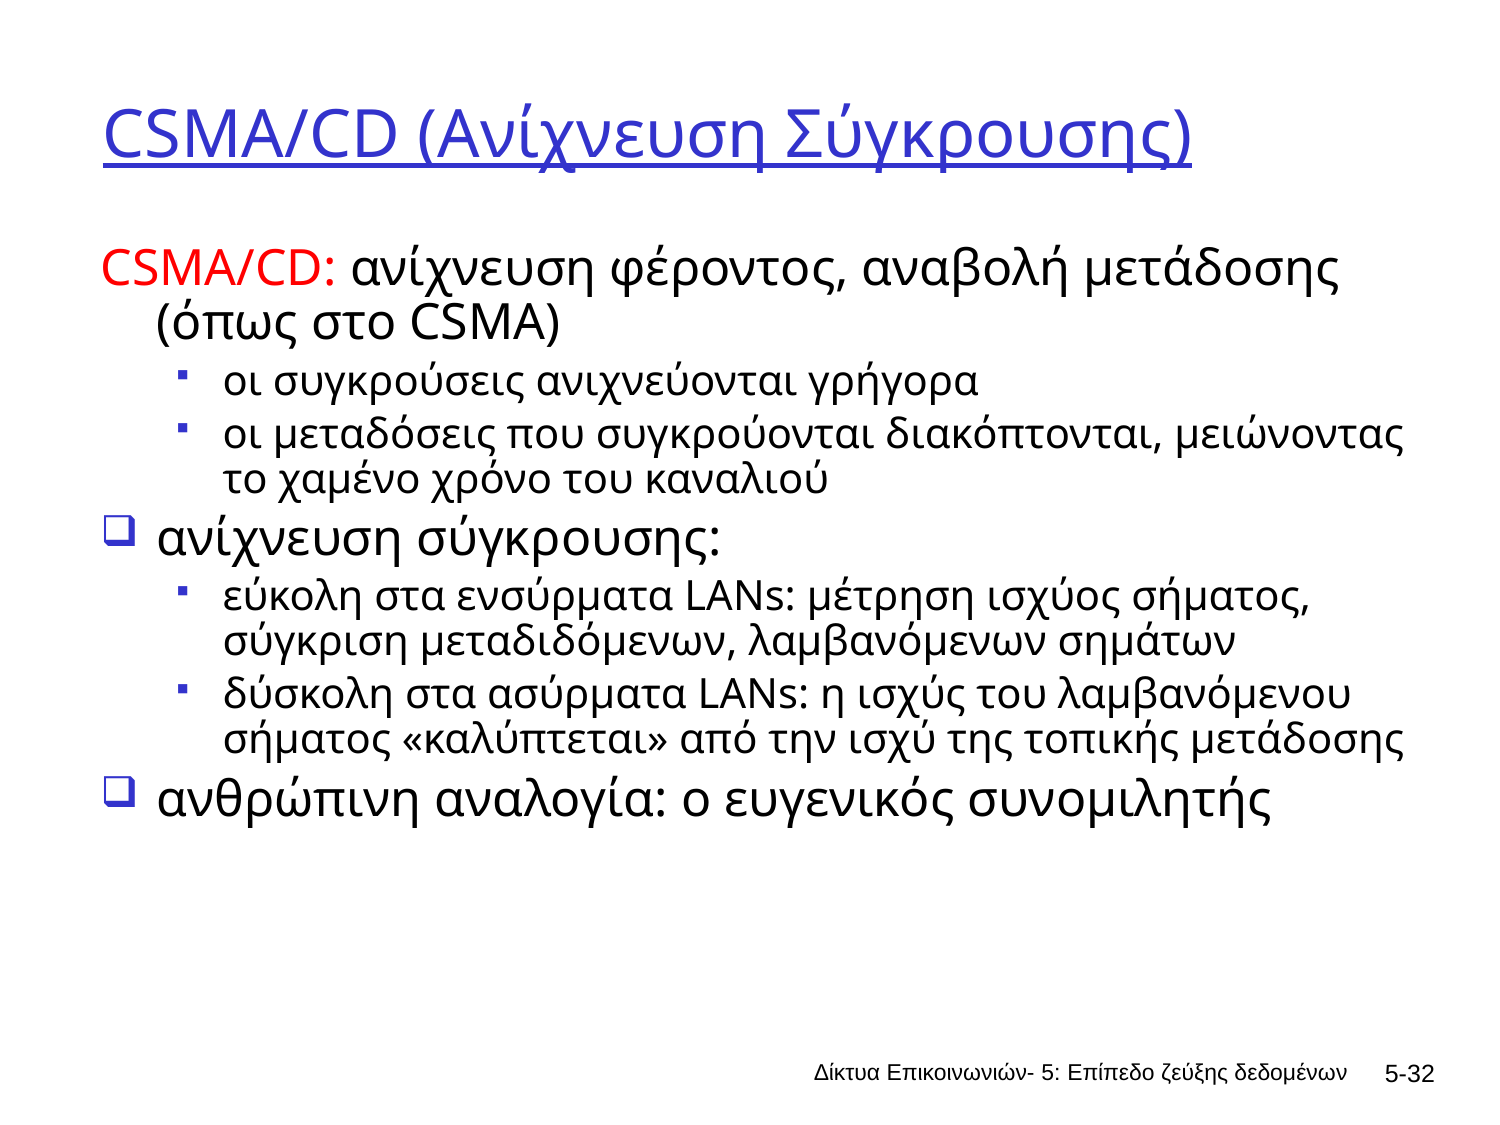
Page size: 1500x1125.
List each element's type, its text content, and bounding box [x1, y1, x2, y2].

title CSMA/CD (Ανίχνευση Σύγκρουσης) [87, 37, 1363, 226]
slide_number 5-32 [1363, 1049, 1451, 1125]
list CSMA/CD: ανίχνευση φέροντος, αναβολή μετάδοσης (όπως στο CSMA) οι συγκρούσεις ανιχνεύονται γρήγορα οι μεταδόσεις που συγκρούονται διακόπτονται, μειώνοντας το χαμένο χρόνο του καναλιού ανίχνευση σύγκρουσης: εύκολη στα ενσύρματα LANs: μέτρηση ισχύος σήματος, σύγκριση μεταδιδόμενων, λαμβανόμενων σημάτων δύσκολη στα ασύρματα LANs: η ισχύς του λαμβανόμενου σήματος «καλύπτεται» από την ισχύ της τοπικής μετάδοσης ανθρώπινη αναλογία: ο ευγενικός συνομιλητής [85, 234, 1442, 998]
text_box Δίκτυα Επικοινωνιών- 5: Επίπεδο ζεύξης δεδομένων [635, 1049, 1363, 1125]
